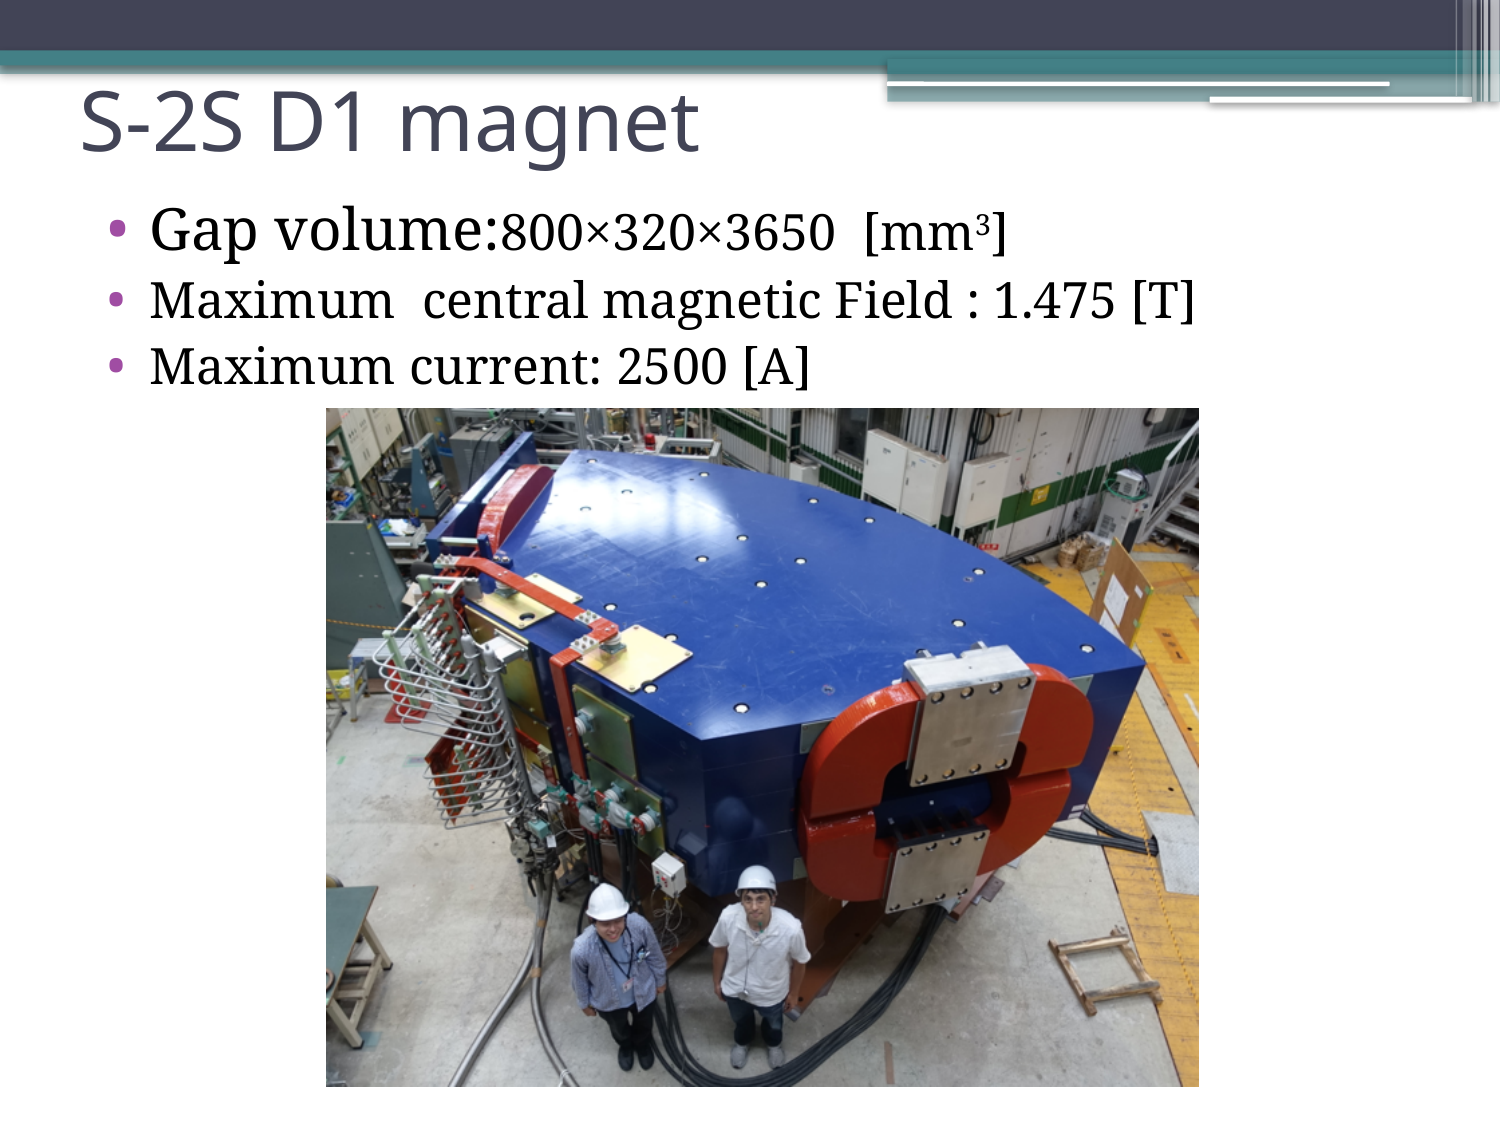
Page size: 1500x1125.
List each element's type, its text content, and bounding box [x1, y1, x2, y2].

picture [326, 408, 1199, 1088]
title S-2S D1 magnet [64, 30, 1415, 206]
list Gap volume:800×320×3650 [mm3] Maximum central magnetic Field : 1.475 [T] Maximum current: 2500 [A] [75, 184, 1447, 1079]
